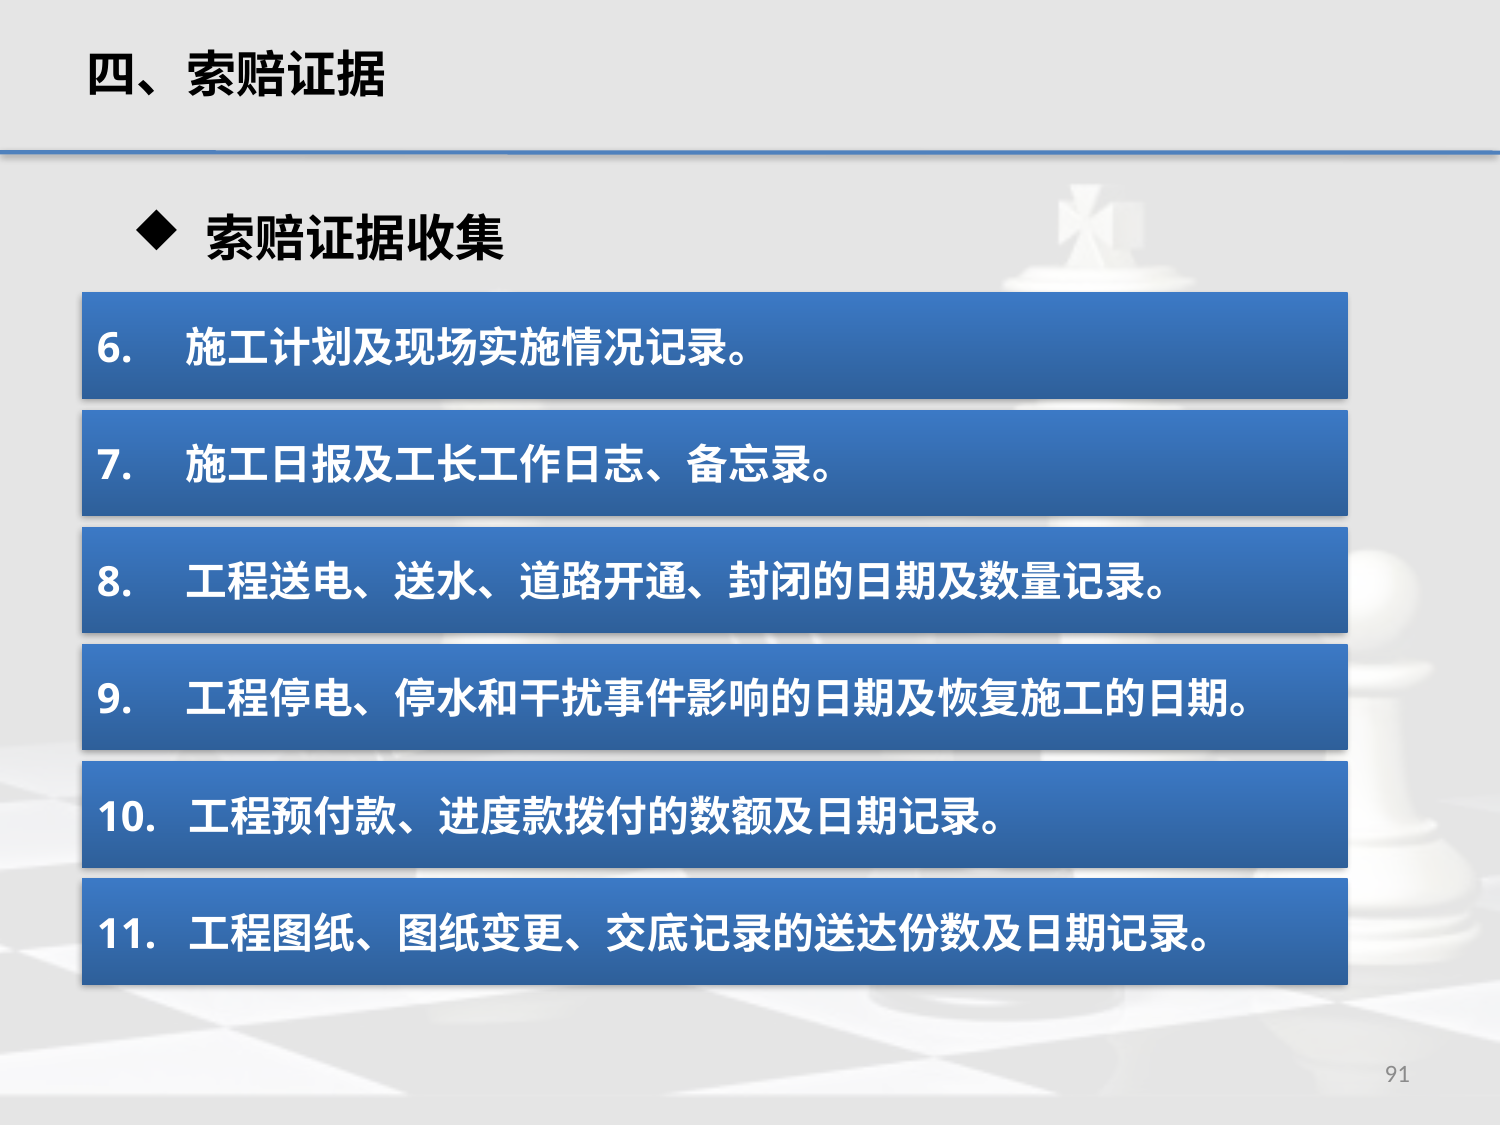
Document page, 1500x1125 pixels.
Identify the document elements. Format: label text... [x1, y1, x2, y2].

text_box 6. 施工计划及现场实施情况记录。 [82, 292, 1348, 399]
text_box 7. 施工日报及工长工作日志、备忘录。 [82, 410, 1348, 516]
slide_number 91 [1074, 1042, 1425, 1103]
text_box 10. 工程预付款、进度款拨付的数额及日期记录。 [82, 761, 1348, 868]
text_box 11. 工程图纸、图纸变更、交底记录的送达份数及日期记录。 [82, 878, 1348, 985]
text_box 9. 工程停电、停水和干扰事件影响的日期及恢复施工的日期。 [82, 644, 1348, 750]
text_box 8. 工程送电、送水、道路开通、封闭的日期及数量记录。 [82, 527, 1348, 633]
text_box 索赔证据收集 [117, 199, 575, 274]
text_box 四、索赔证据 [71, 35, 402, 110]
